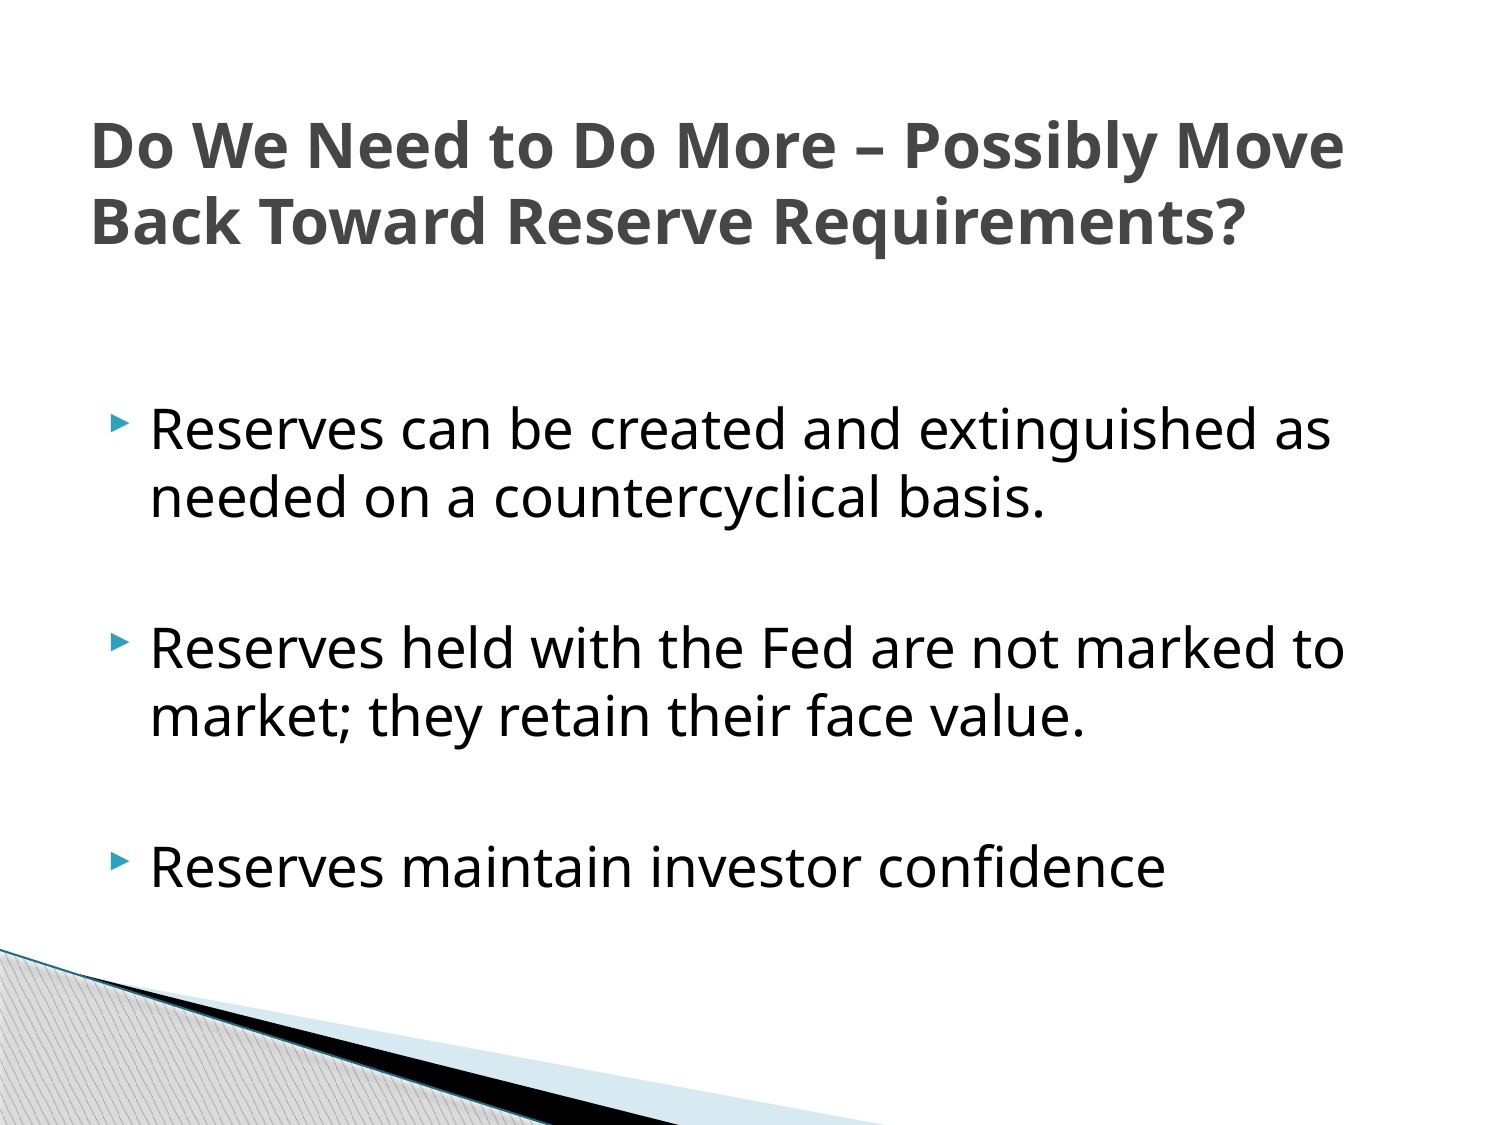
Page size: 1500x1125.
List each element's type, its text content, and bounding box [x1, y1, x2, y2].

list Reserves can be created and extinguished as needed on a countercyclical basis. Reserves held with the Fed are not marked to market; they retain their face value. Reserves maintain investor confidence [75, 275, 1425, 1018]
title Do We Need to Do More – Possibly Move Back Toward Reserve Requirements? [75, 87, 1425, 275]
